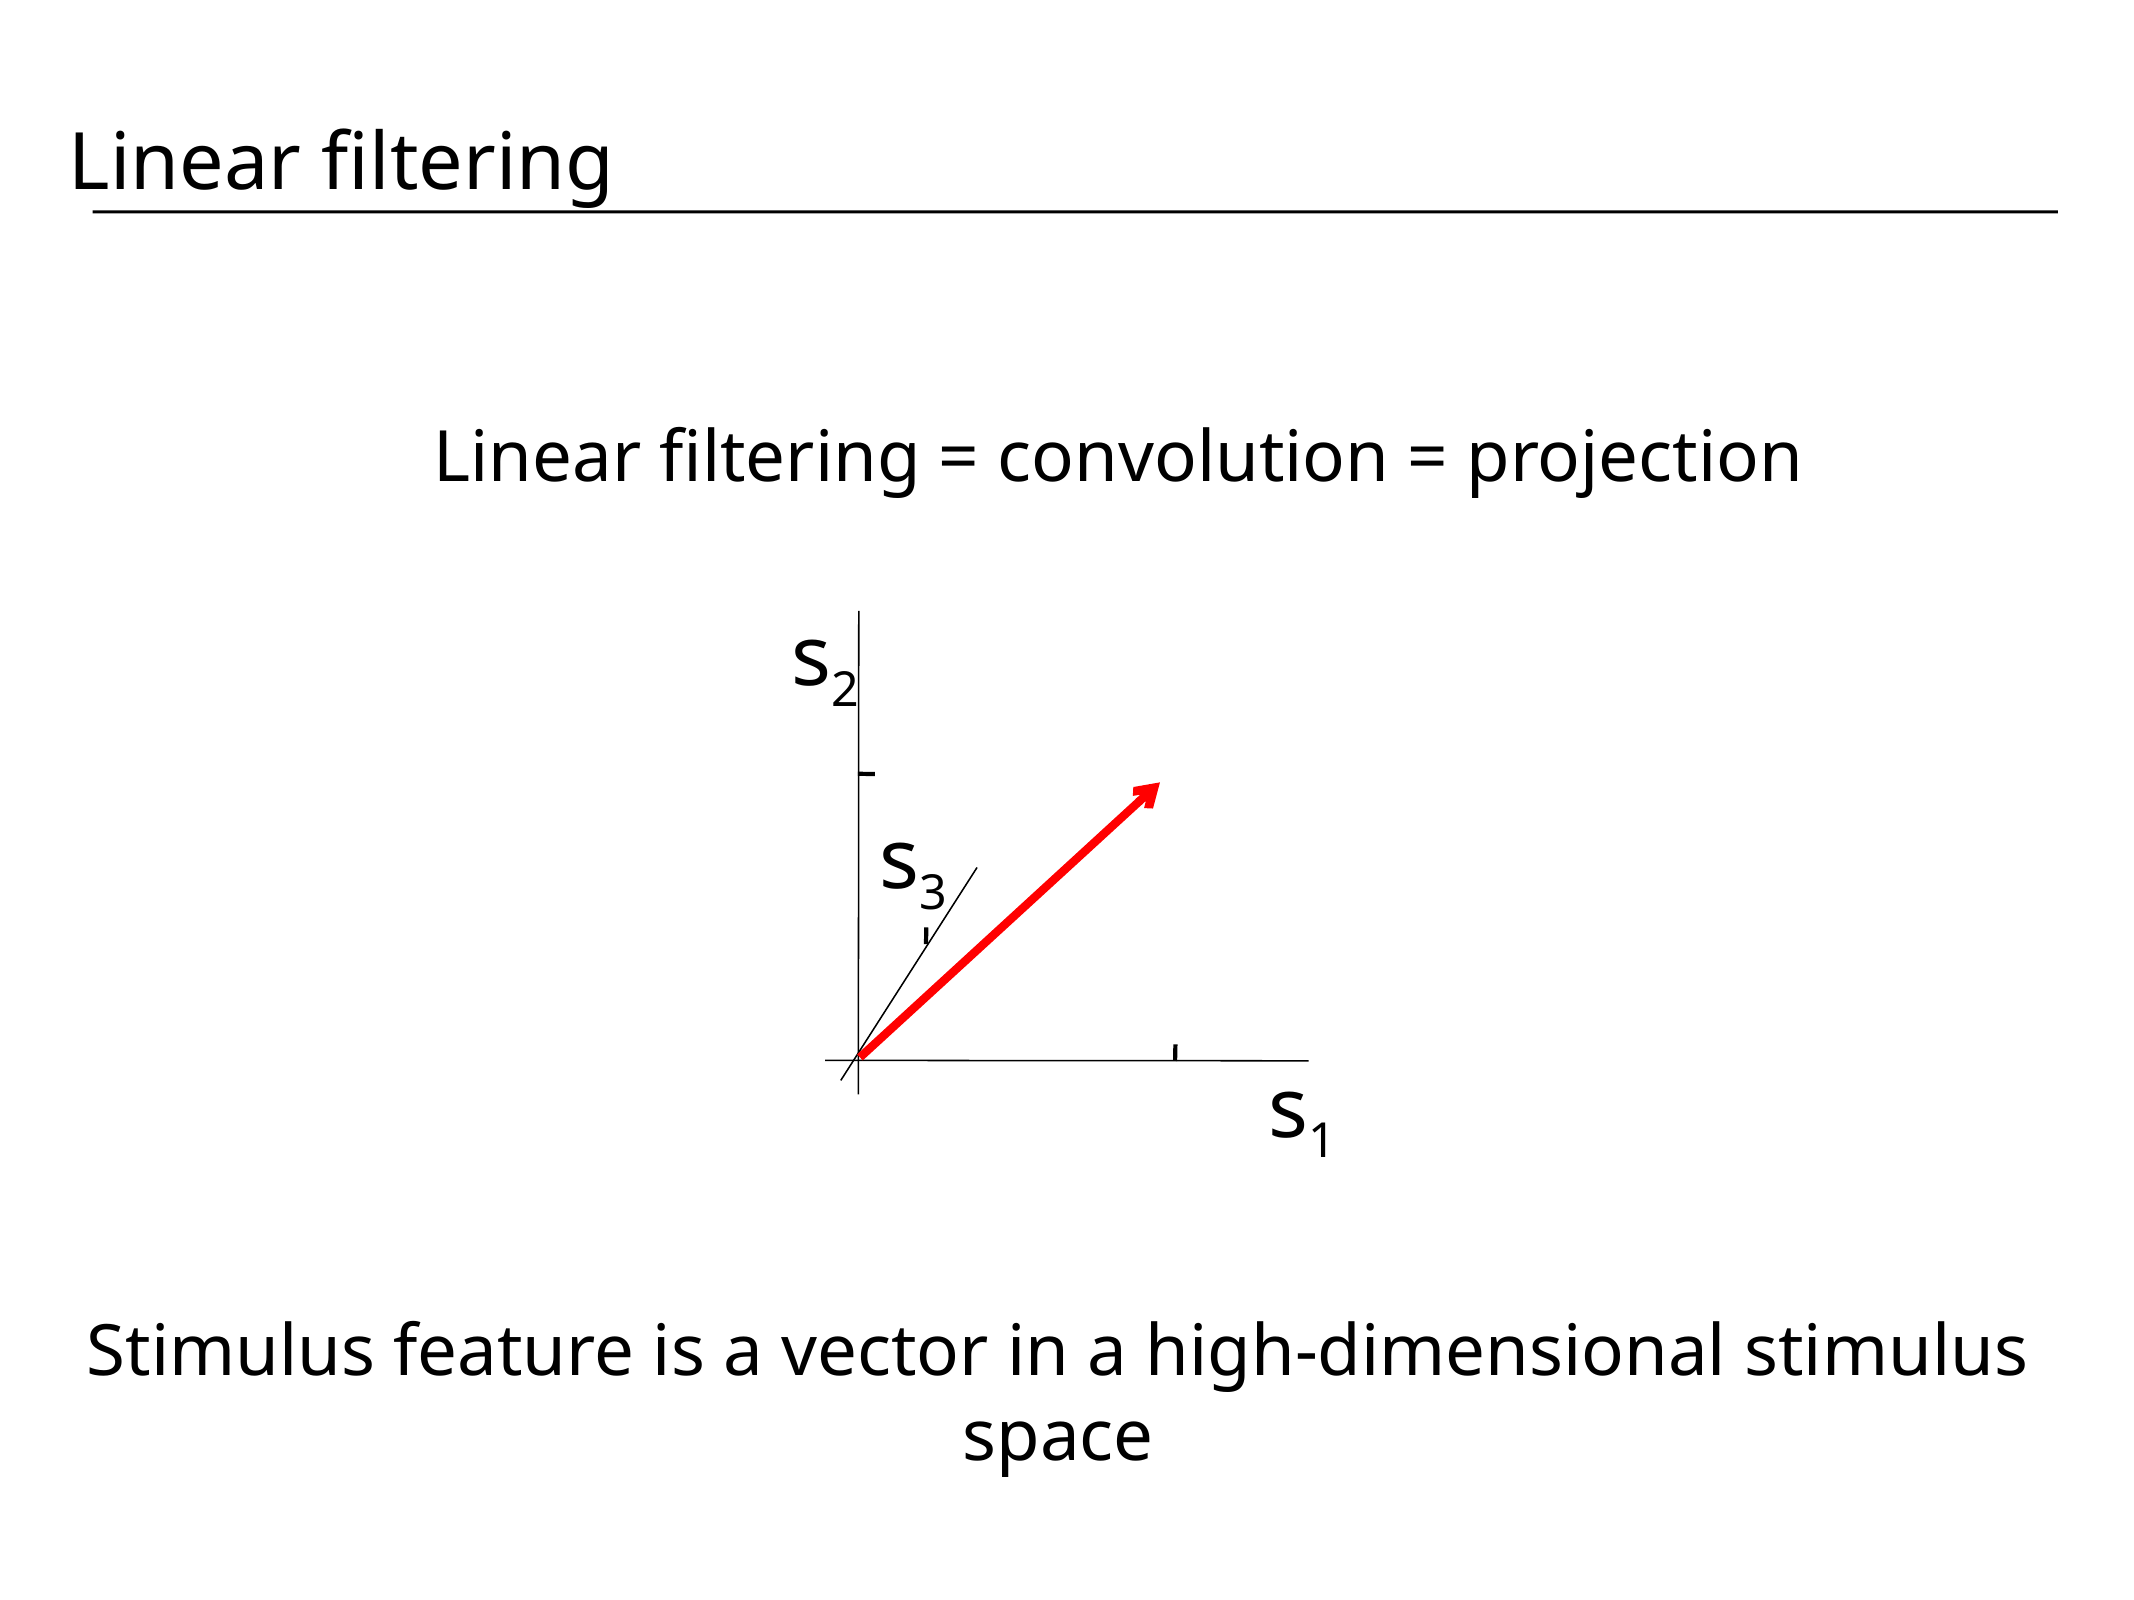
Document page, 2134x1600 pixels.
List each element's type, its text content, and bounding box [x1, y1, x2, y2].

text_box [778, 594, 1348, 1163]
text_box Linear filtering = convolution = projection [258, 399, 1980, 592]
text_box Linear filtering [47, 99, 636, 217]
text_box Stimulus feature is a vector in a high-dimensional stimulus space [12, 1294, 2105, 1571]
